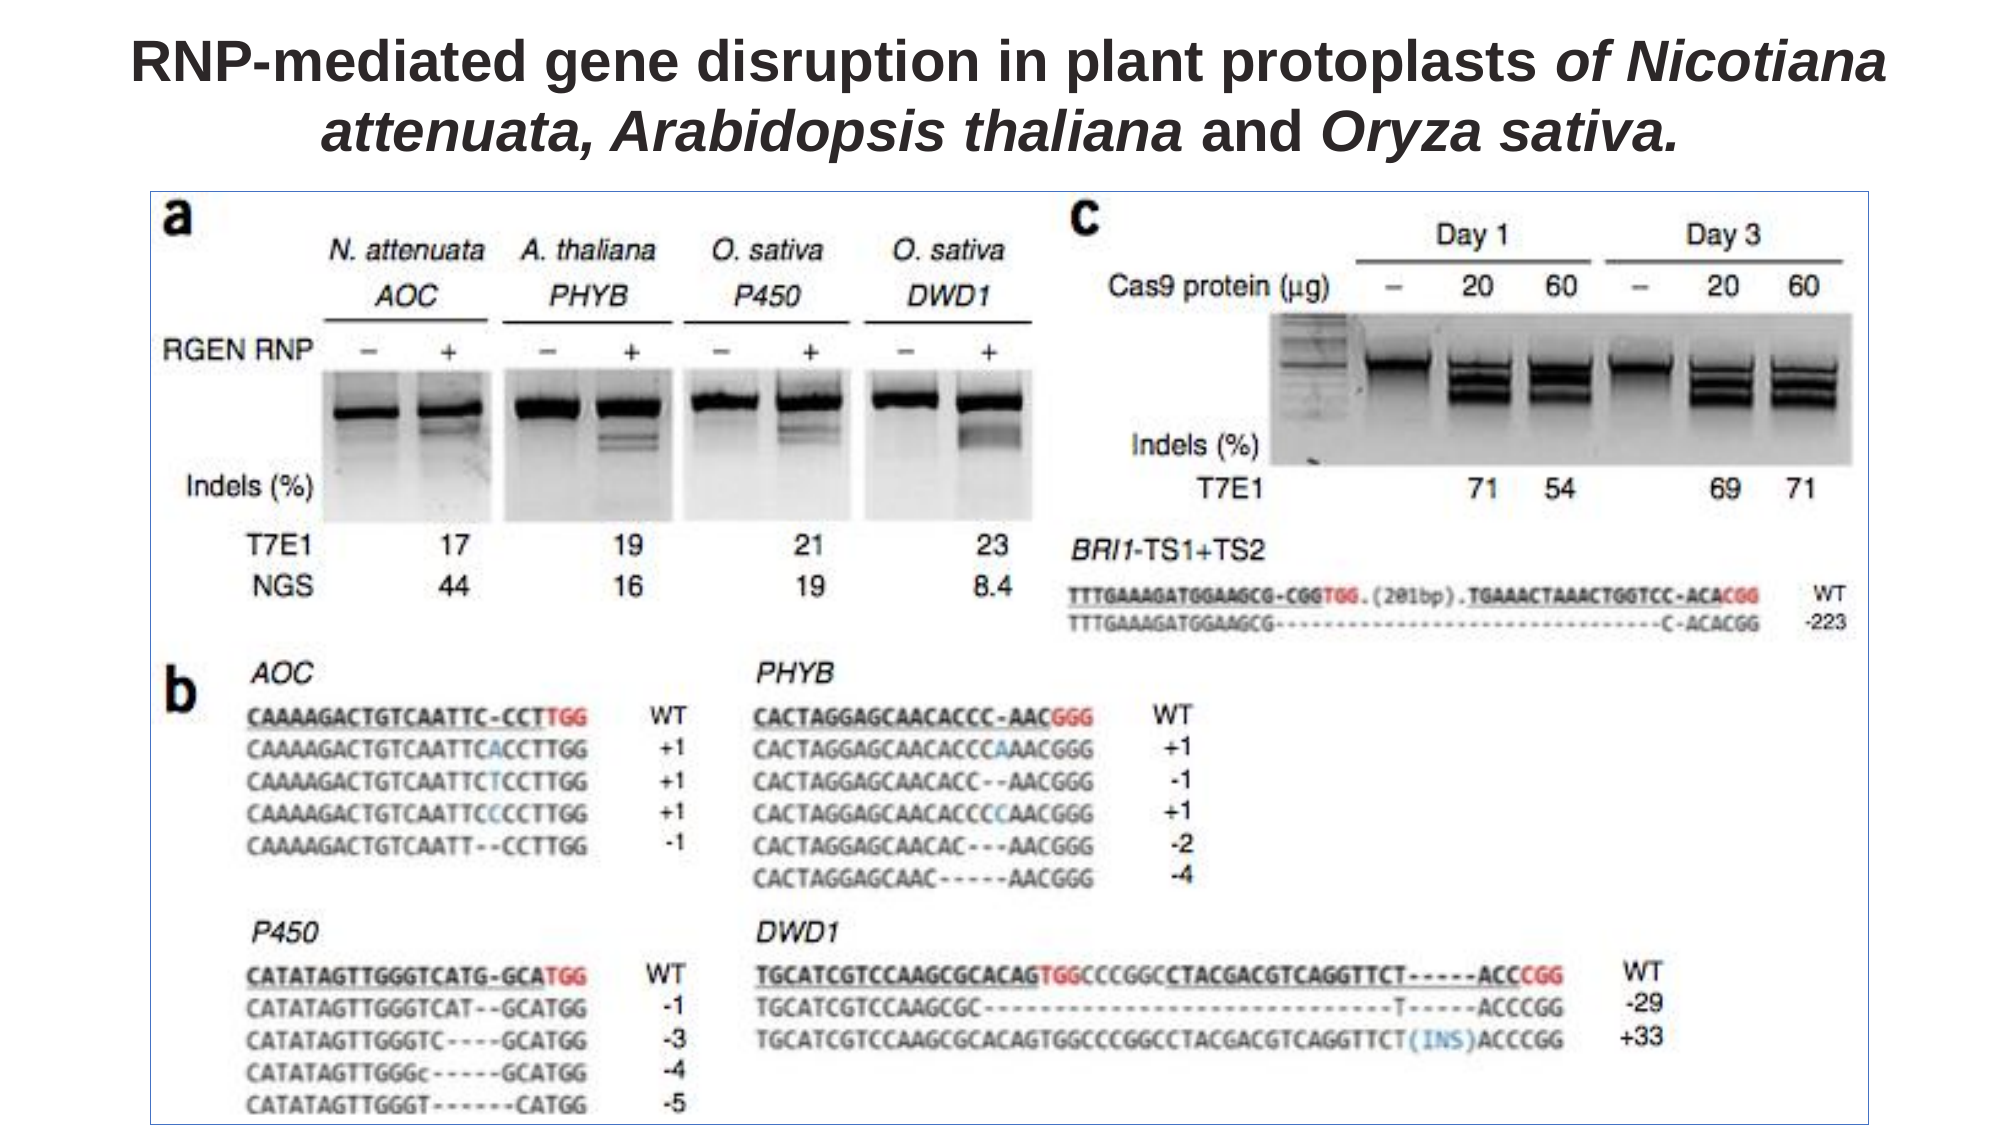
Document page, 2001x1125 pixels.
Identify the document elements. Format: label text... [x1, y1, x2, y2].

text_box RNP-mediated gene disruption in plant protoplasts of Nicotiana attenuata, Arabidopsis thaliana and Oryza sativa. [45, 15, 1974, 171]
picture [149, 191, 1870, 1125]
